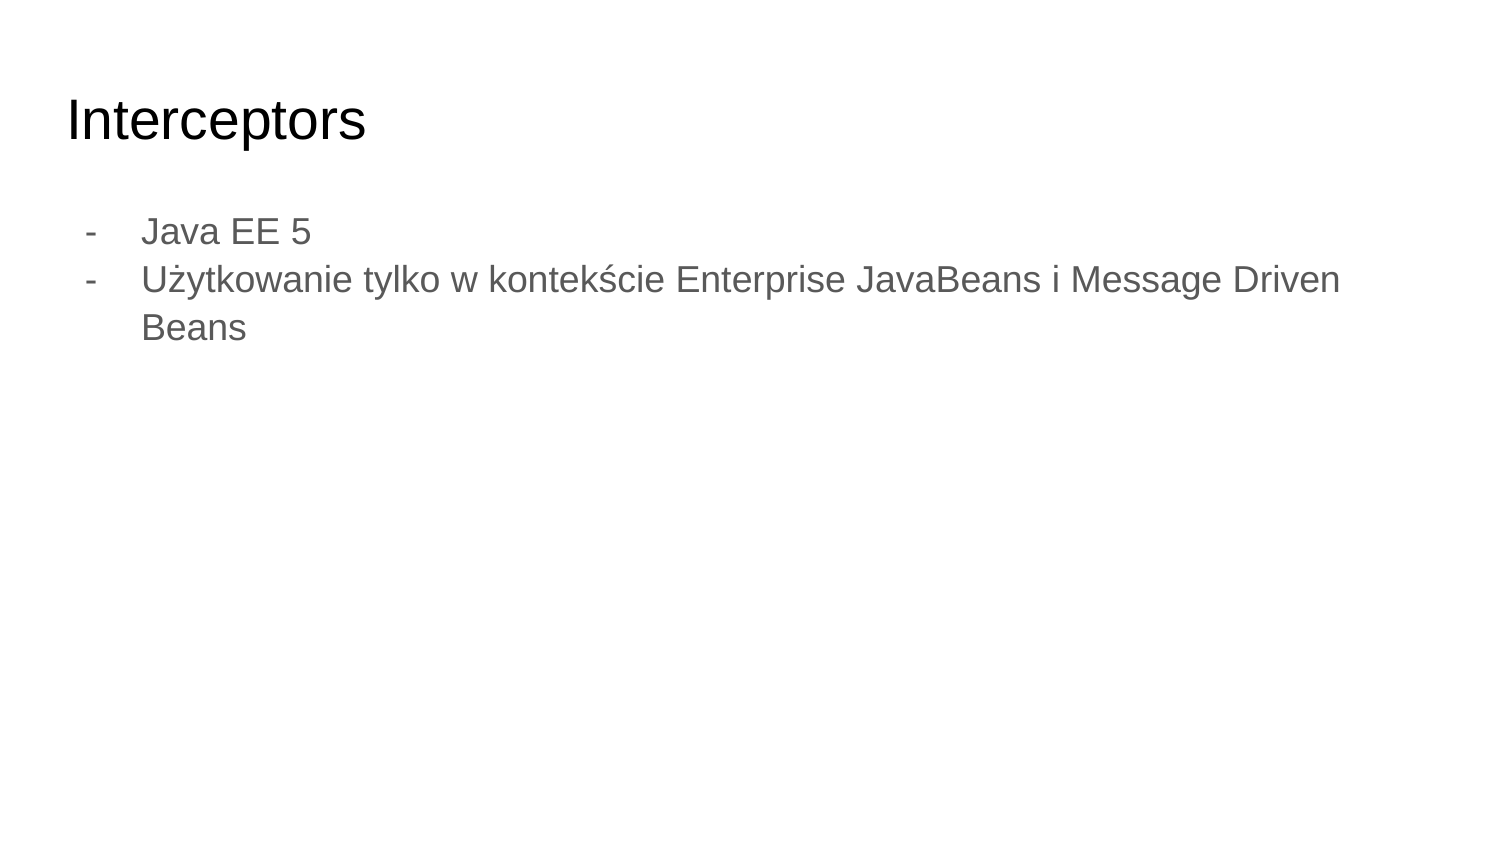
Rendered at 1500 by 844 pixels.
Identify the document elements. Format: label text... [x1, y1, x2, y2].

list Java EE 5 Użytkowanie tylko w kontekście Enterprise JavaBeans i Message Driven Beans [51, 189, 1449, 750]
title Interceptors [51, 72, 1449, 167]
